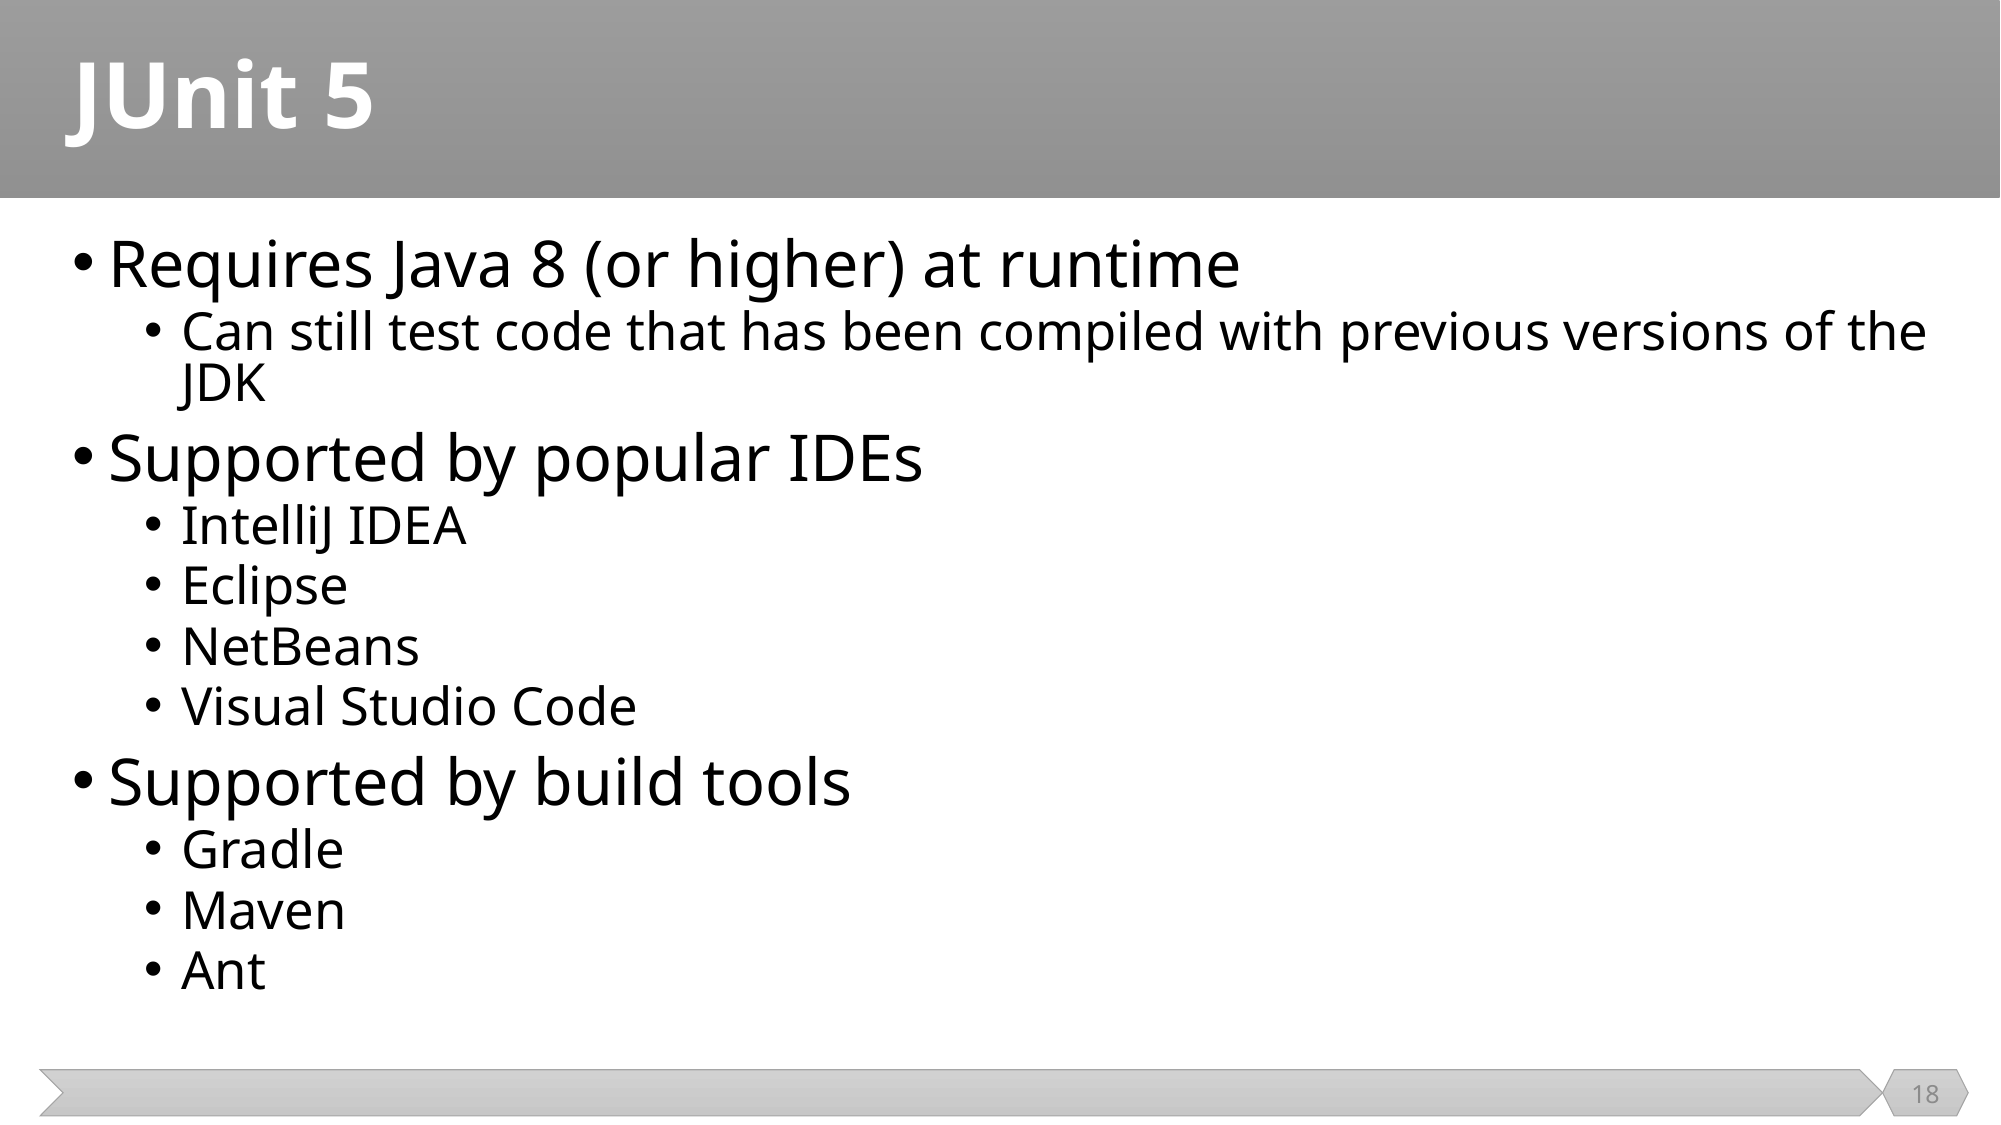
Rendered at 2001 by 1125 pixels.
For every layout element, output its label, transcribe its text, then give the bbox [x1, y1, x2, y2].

list Requires Java 8 (or higher) at runtime Can still test code that has been compiled with previous versions of the JDK Supported by popular IDEs IntelliJ IDEA Eclipse NetBeans Visual Studio Code Supported by build tools Gradle Maven Ant [56, 230, 1969, 1010]
slide_number 18 [1882, 1065, 1969, 1125]
title JUnit 5 [56, 0, 1969, 199]
